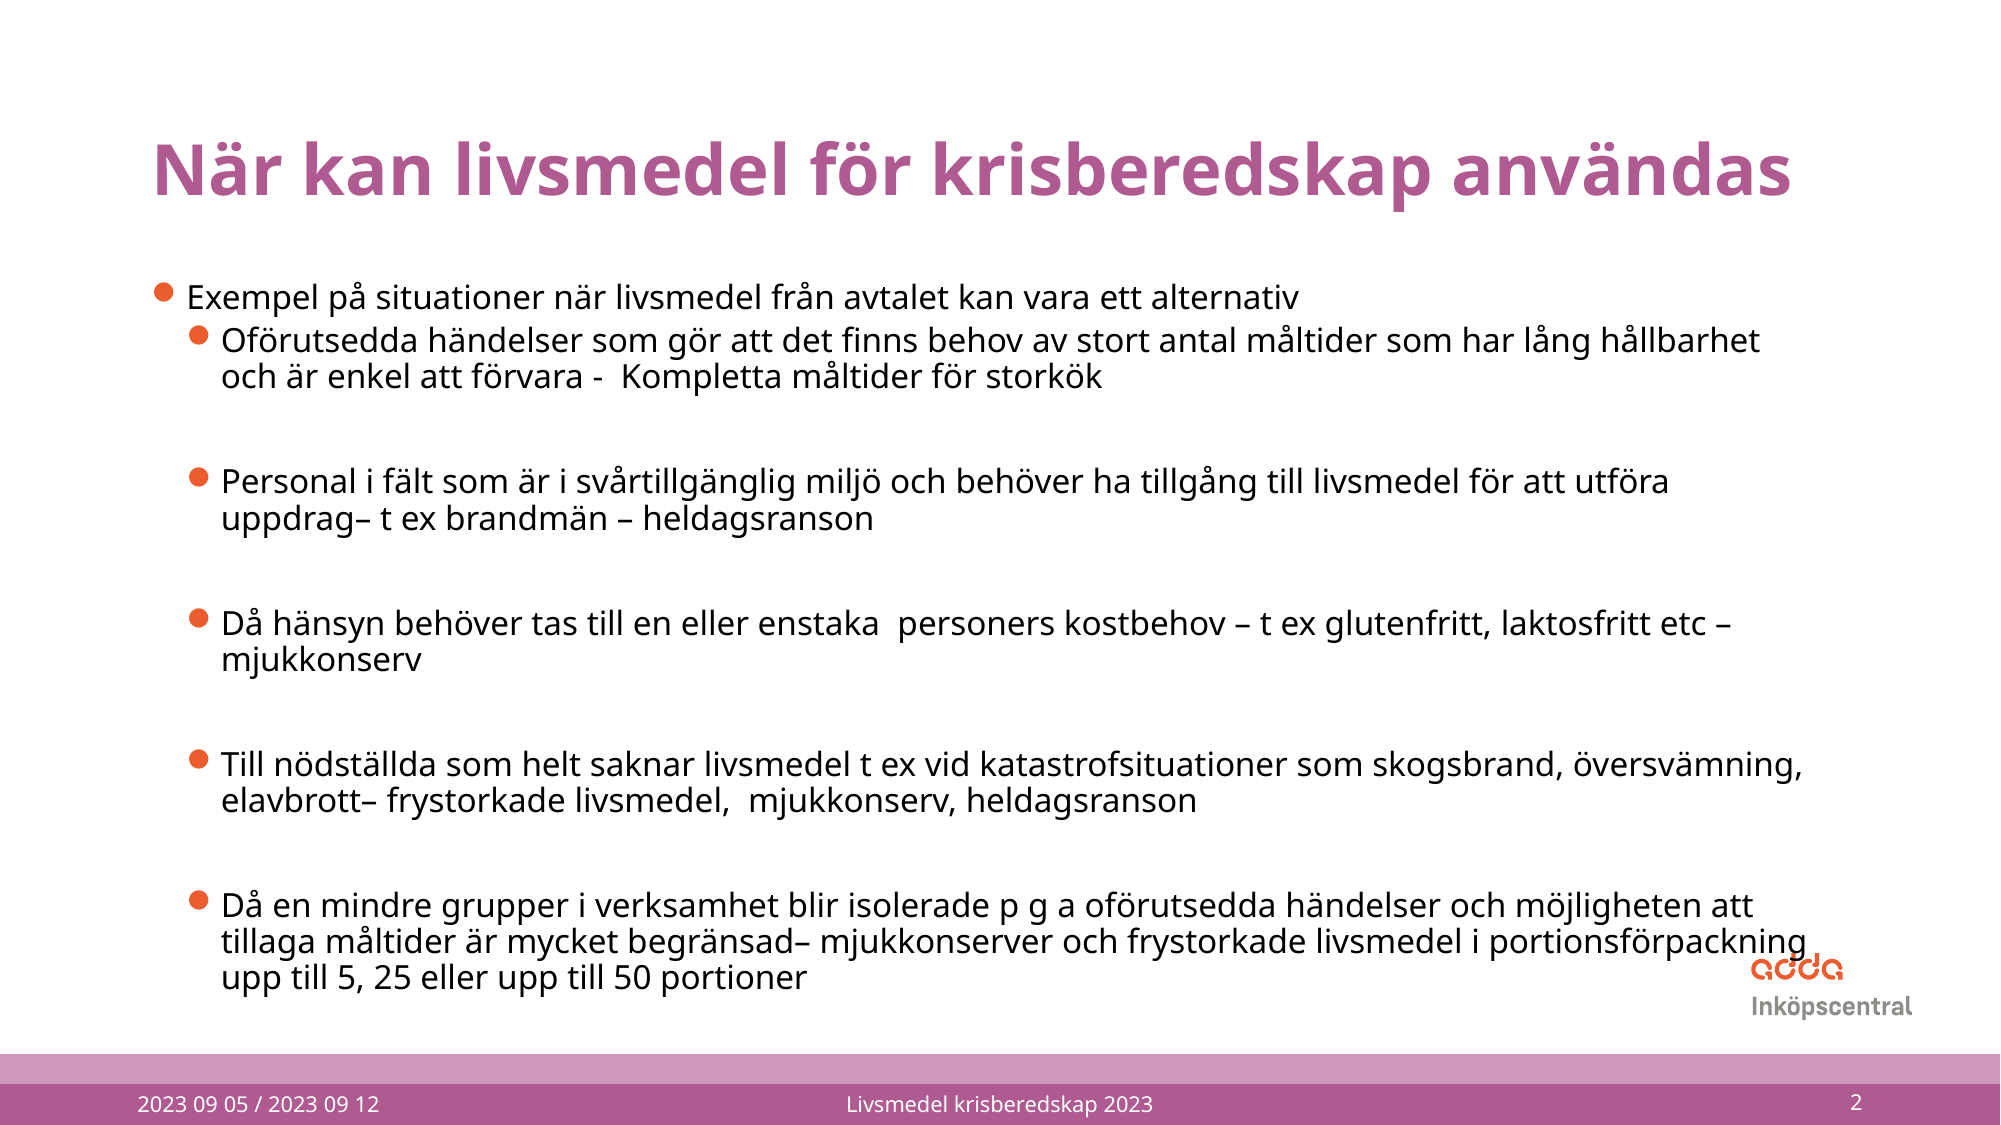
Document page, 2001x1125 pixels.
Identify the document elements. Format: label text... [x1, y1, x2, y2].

list Exempel på situationer när livsmedel från avtalet kan vara ett alternativ Oförutsedda händelser som gör att det finns behov av stort antal måltider som har lång hållbarhet och är enkel att förvara - Kompletta måltider för storkök Personal i fält som är i svårtillgänglig miljö och behöver ha tillgång till livsmedel för att utföra uppdrag– t ex brandmän – heldagsranson Då hänsyn behöver tas till en eller enstaka personers kostbehov – t ex glutenfritt, laktosfritt etc – mjukkonserv Till nödställda som helt saknar livsmedel t ex vid katastrofsituationer som skogsbrand, översvämning, elavbrott– frystorkade livsmedel, mjukkonserv, heldagsranson Då en mindre grupper i verksamhet blir isolerade p g a oförutsedda händelser och möjligheten att tillaga måltider är mycket begränsad– mjukkonserver och frystorkade livsmedel i portionsförpackning upp till 5, 25 eller upp till 50 portioner [151, 276, 1812, 1000]
slide_number 2023 09 05 / 2023 09 12 [137, 1082, 588, 1125]
footer Livsmedel krisberedskap 2023 [662, 1082, 1338, 1125]
slide_number 2 [1412, 1082, 1863, 1125]
title När kan livsmedel för krisberedskap användas [151, 125, 1846, 211]
